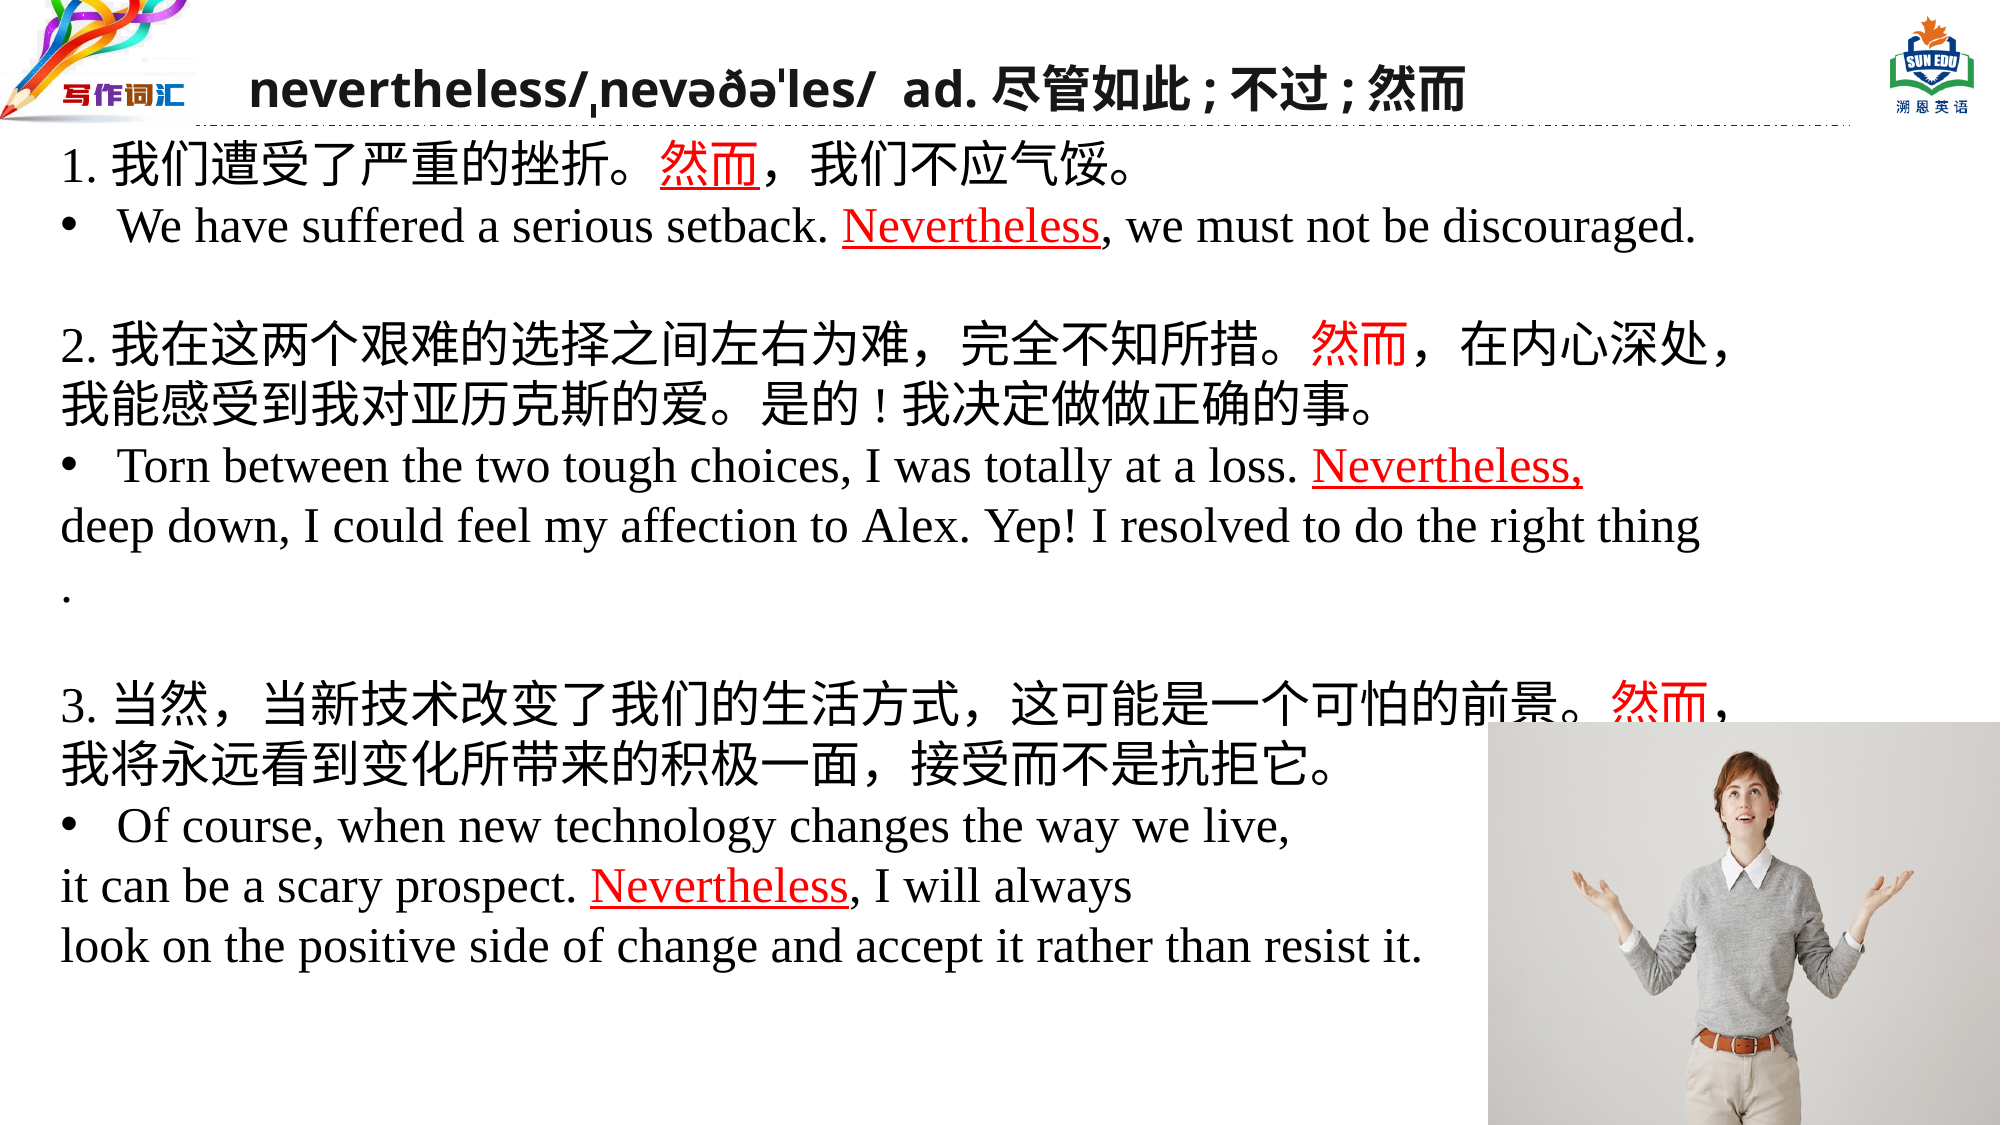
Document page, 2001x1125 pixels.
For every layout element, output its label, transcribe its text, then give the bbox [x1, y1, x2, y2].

picture [0, 0, 197, 127]
text_box 1.我们遭受了严重的挫折。然而，我们不应气馁。 We have suffered a serious setback. Nevertheless, we must not be discouraged. 2.我在这两个艰难的选择之间左右为难，完全不知所措。然而，在内心深处，我能感受到我对亚历克斯的爱。是的!我决定做做正确的事。 Torn between the two tough choices, I was totally at a loss. Nevertheless, deep down, I could feel my affection to Alex. Yep! I resolved to do the right thing. 3.当然，当新技术改变了我们的生活方式，这可能是一个可怕的前景。然而，我将永远看到变化所带来的积极一面，接受而不是抗拒它。 Of course, when new technology changes the way we live, it can be a scary prospect. Nevertheless, I will always look on the positive side of change and accept it rather than resist it. [45, 127, 1727, 1085]
picture [1487, 722, 2000, 1125]
text_box nevertheless/ˌnevəðəˈles/ ad.尽管如此;不过;然而 [233, 49, 1866, 125]
picture [1882, 13, 1983, 119]
